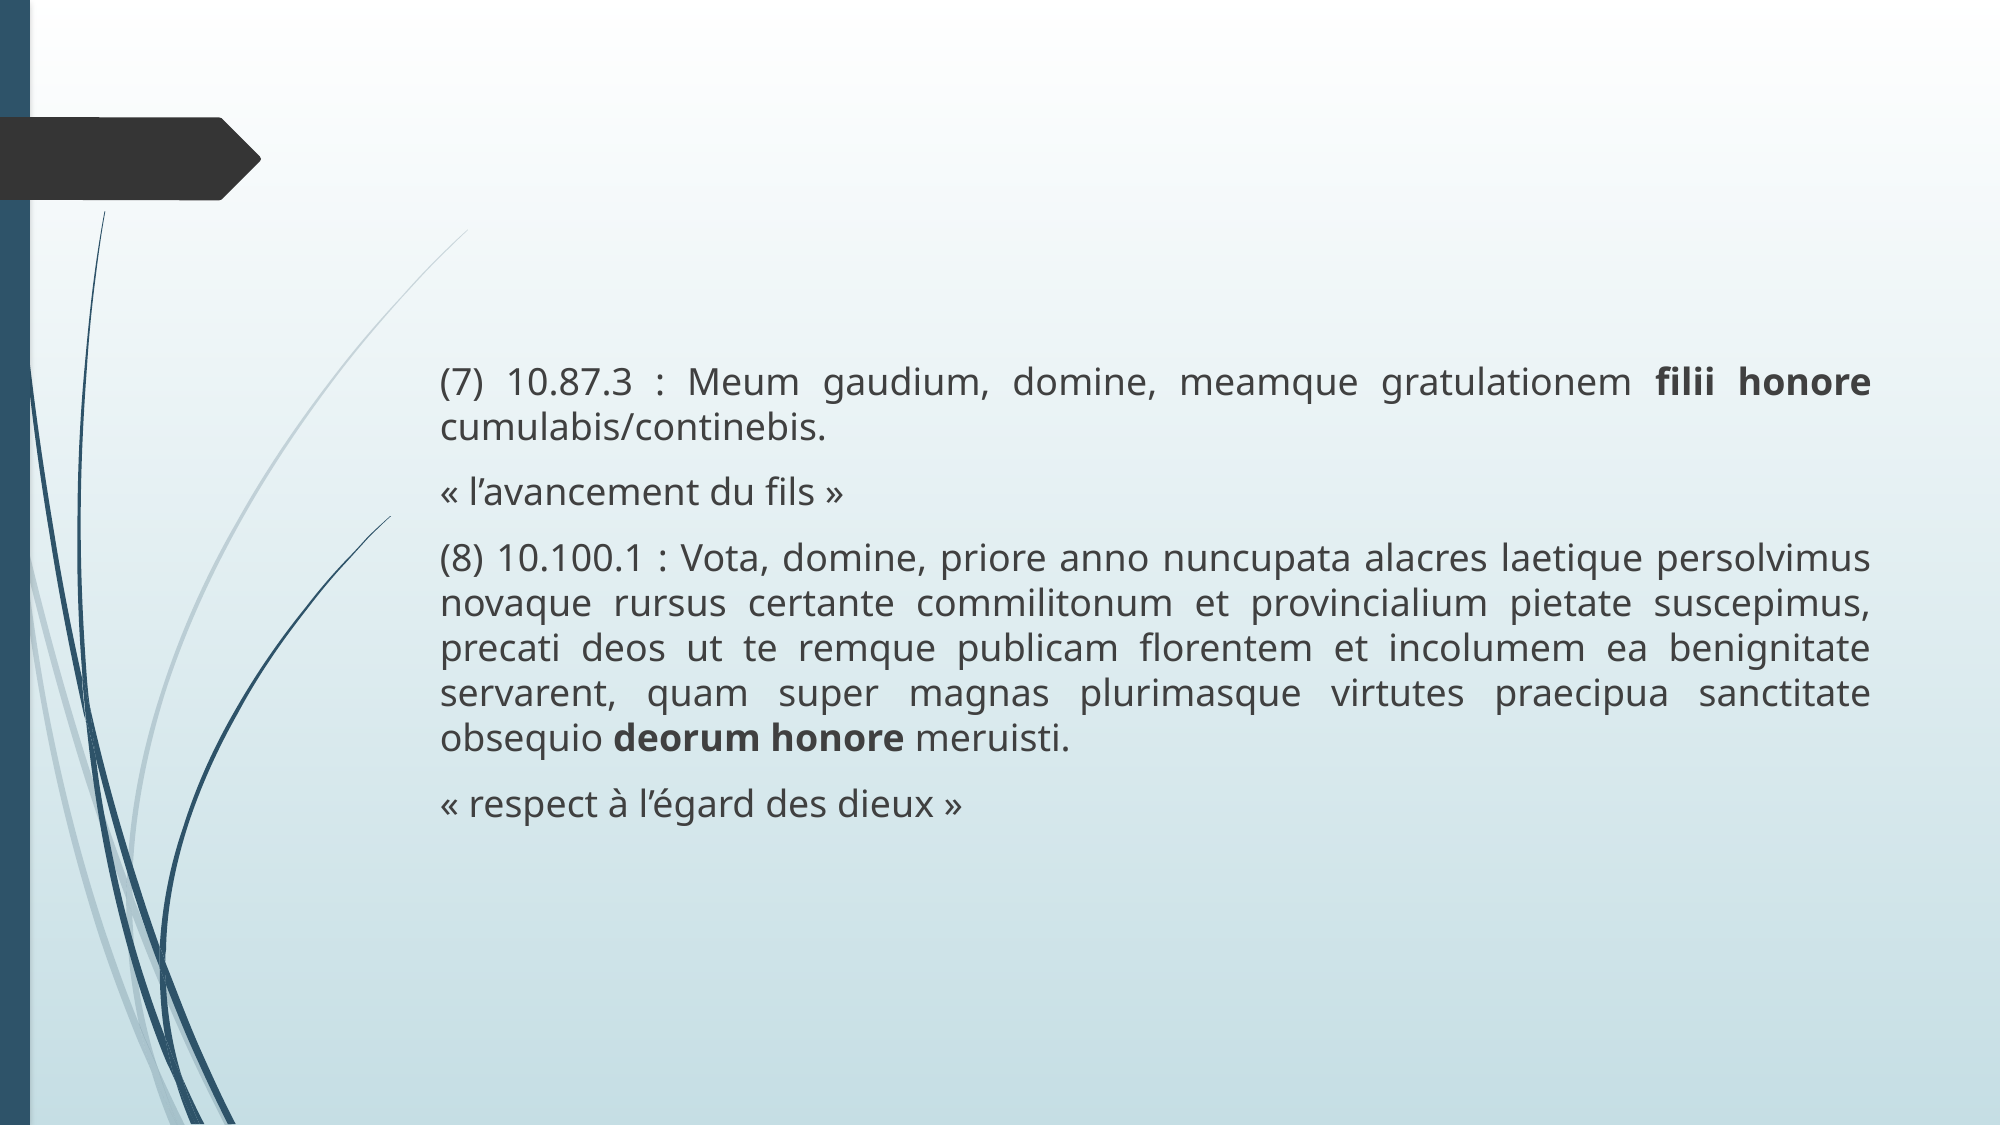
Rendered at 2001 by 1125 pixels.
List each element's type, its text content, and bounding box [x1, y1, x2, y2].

list (7) 10.87.3 : Meum gaudium, domine, meamque gratulationem filii honore cumulabis/continebis. « l’avancement du fils » (8) 10.100.1 : Vota, domine, priore anno nuncupata alacres laetique persolvimus novaque rursus certante commilitonum et provincialium pietate suscepimus, precati deos ut te remque publicam florentem et incolumem ea benignitate servarent, quam super magnas plurimasque virtutes praecipua sanctitate obsequio deorum honore meruisti. « respect à l’égard des dieux » [424, 350, 1888, 970]
